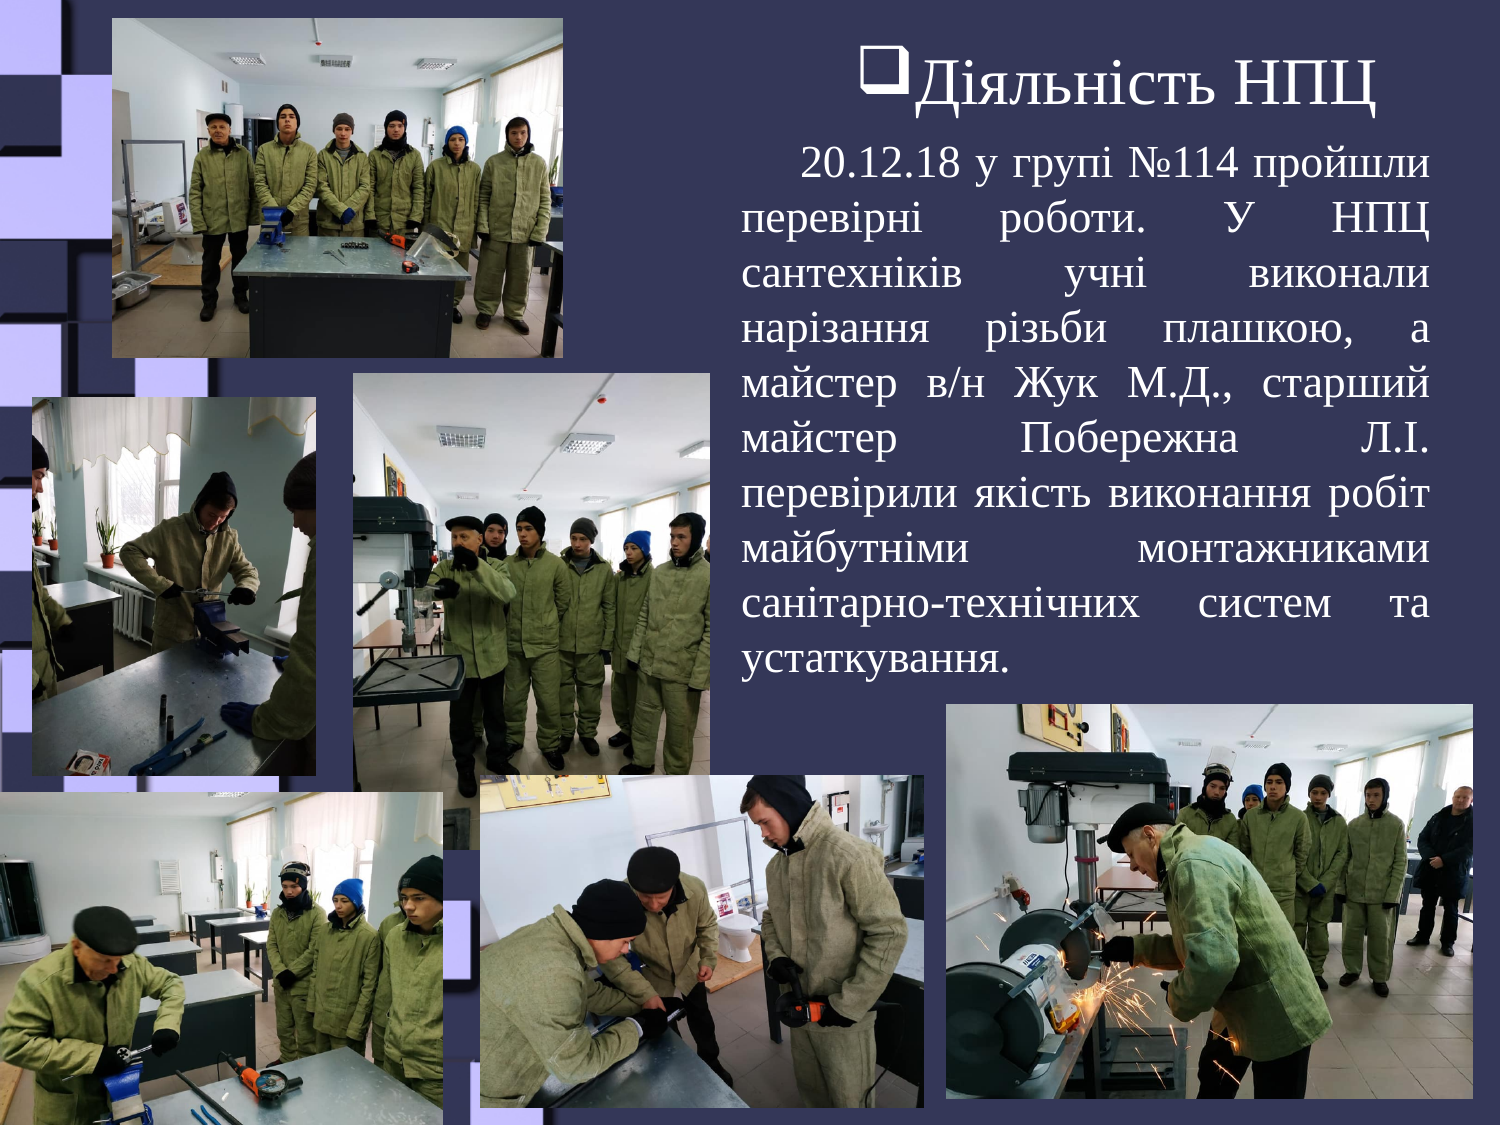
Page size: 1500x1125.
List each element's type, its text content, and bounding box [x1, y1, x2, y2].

text_box 20.12.18 у групі №114 пройшли перевірні роботи. У НПЦ сантехніків учні виконали нарізання різьби плашкою, а майстер в/н Жук М.Д., старший майстер Побережна Л.І. перевірили якість виконання робіт майбутніми монтажниками санітарно-технічних систем та устаткування. [726, 124, 1446, 689]
picture [0, 0, 1500, 1125]
text_box Діяльність НПЦ [568, 30, 1411, 126]
